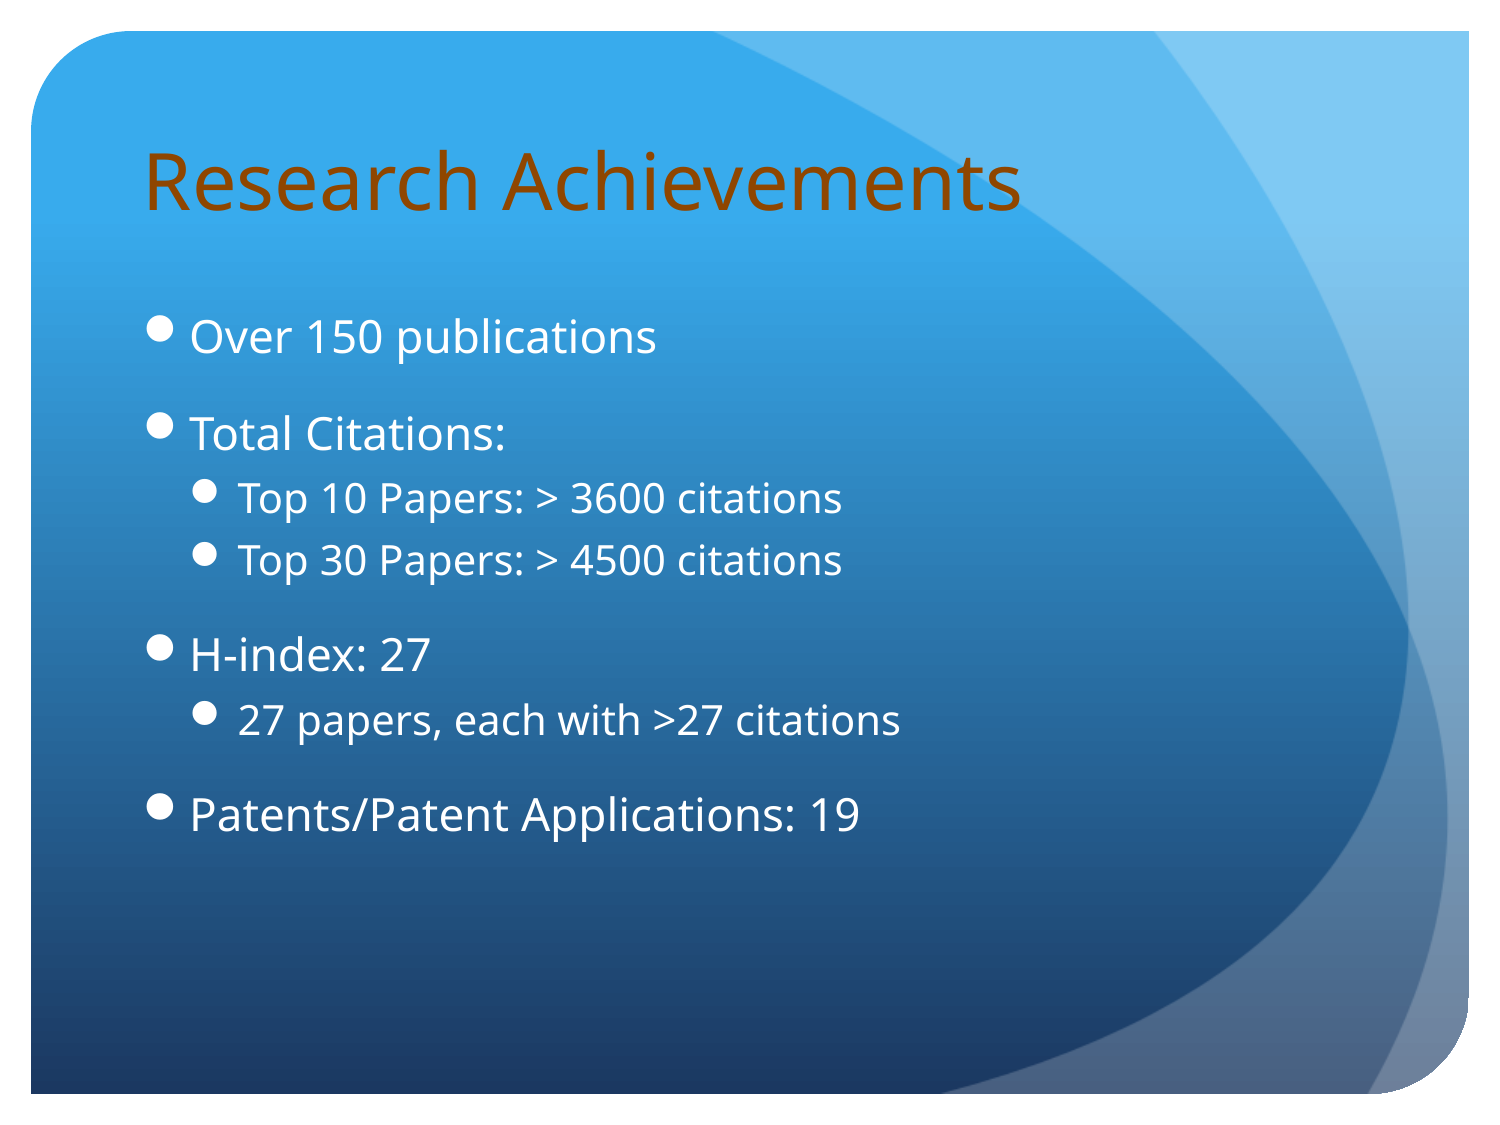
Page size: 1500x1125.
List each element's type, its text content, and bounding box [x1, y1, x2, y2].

title Research Achievements [127, 62, 1372, 234]
picture [24, 30, 1473, 1094]
list Over 150 publications Total Citations: Top 10 Papers: > 3600 citations Top 30 Papers: > 4500 citations H-index: 27 27 papers, each with >27 citations Patents/Patent Applications: 19 [127, 299, 1372, 991]
